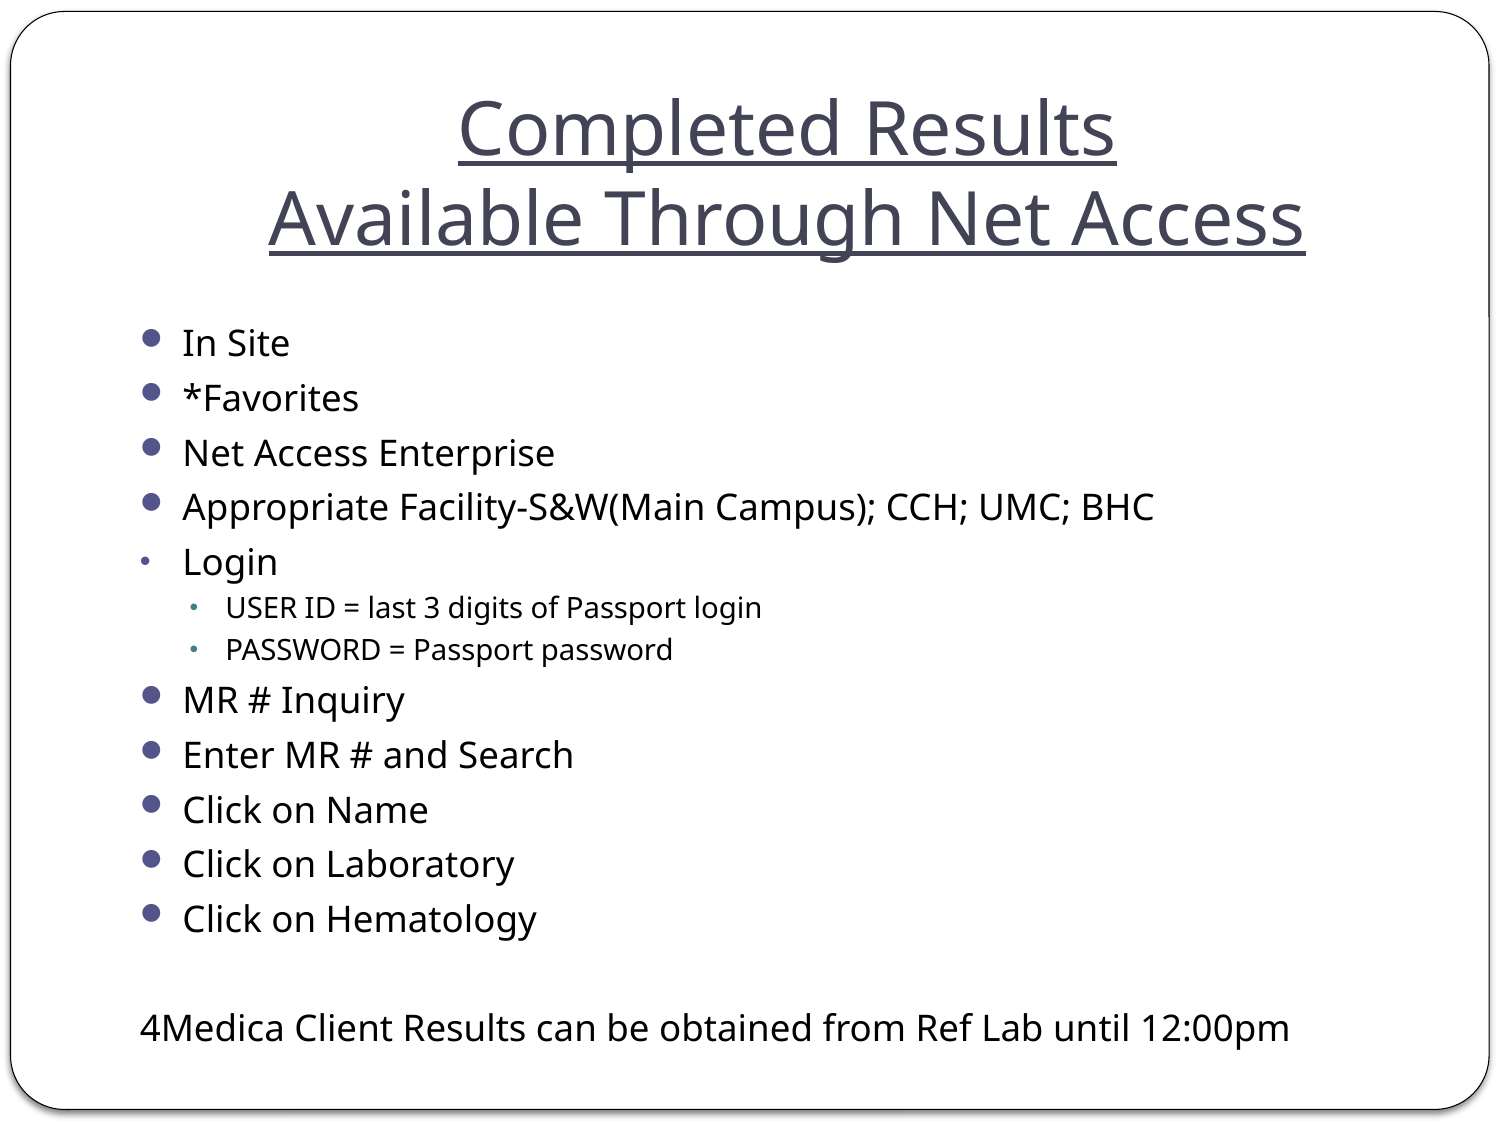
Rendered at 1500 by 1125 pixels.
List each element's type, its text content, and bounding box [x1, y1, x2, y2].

list In Site *Favorites Net Access Enterprise Appropriate Facility-S&W(Main Campus); CCH; UMC; BHC Login USER ID = last 3 digits of Passport login PASSWORD = Passport password MR # Inquiry Enter MR # and Search Click on Name Click on Laboratory Click on Hematology 4Medica Client Results can be obtained from Ref Lab until 12:00pm [125, 312, 1400, 1063]
title Completed Results Available Through Net Access [150, 62, 1425, 275]
